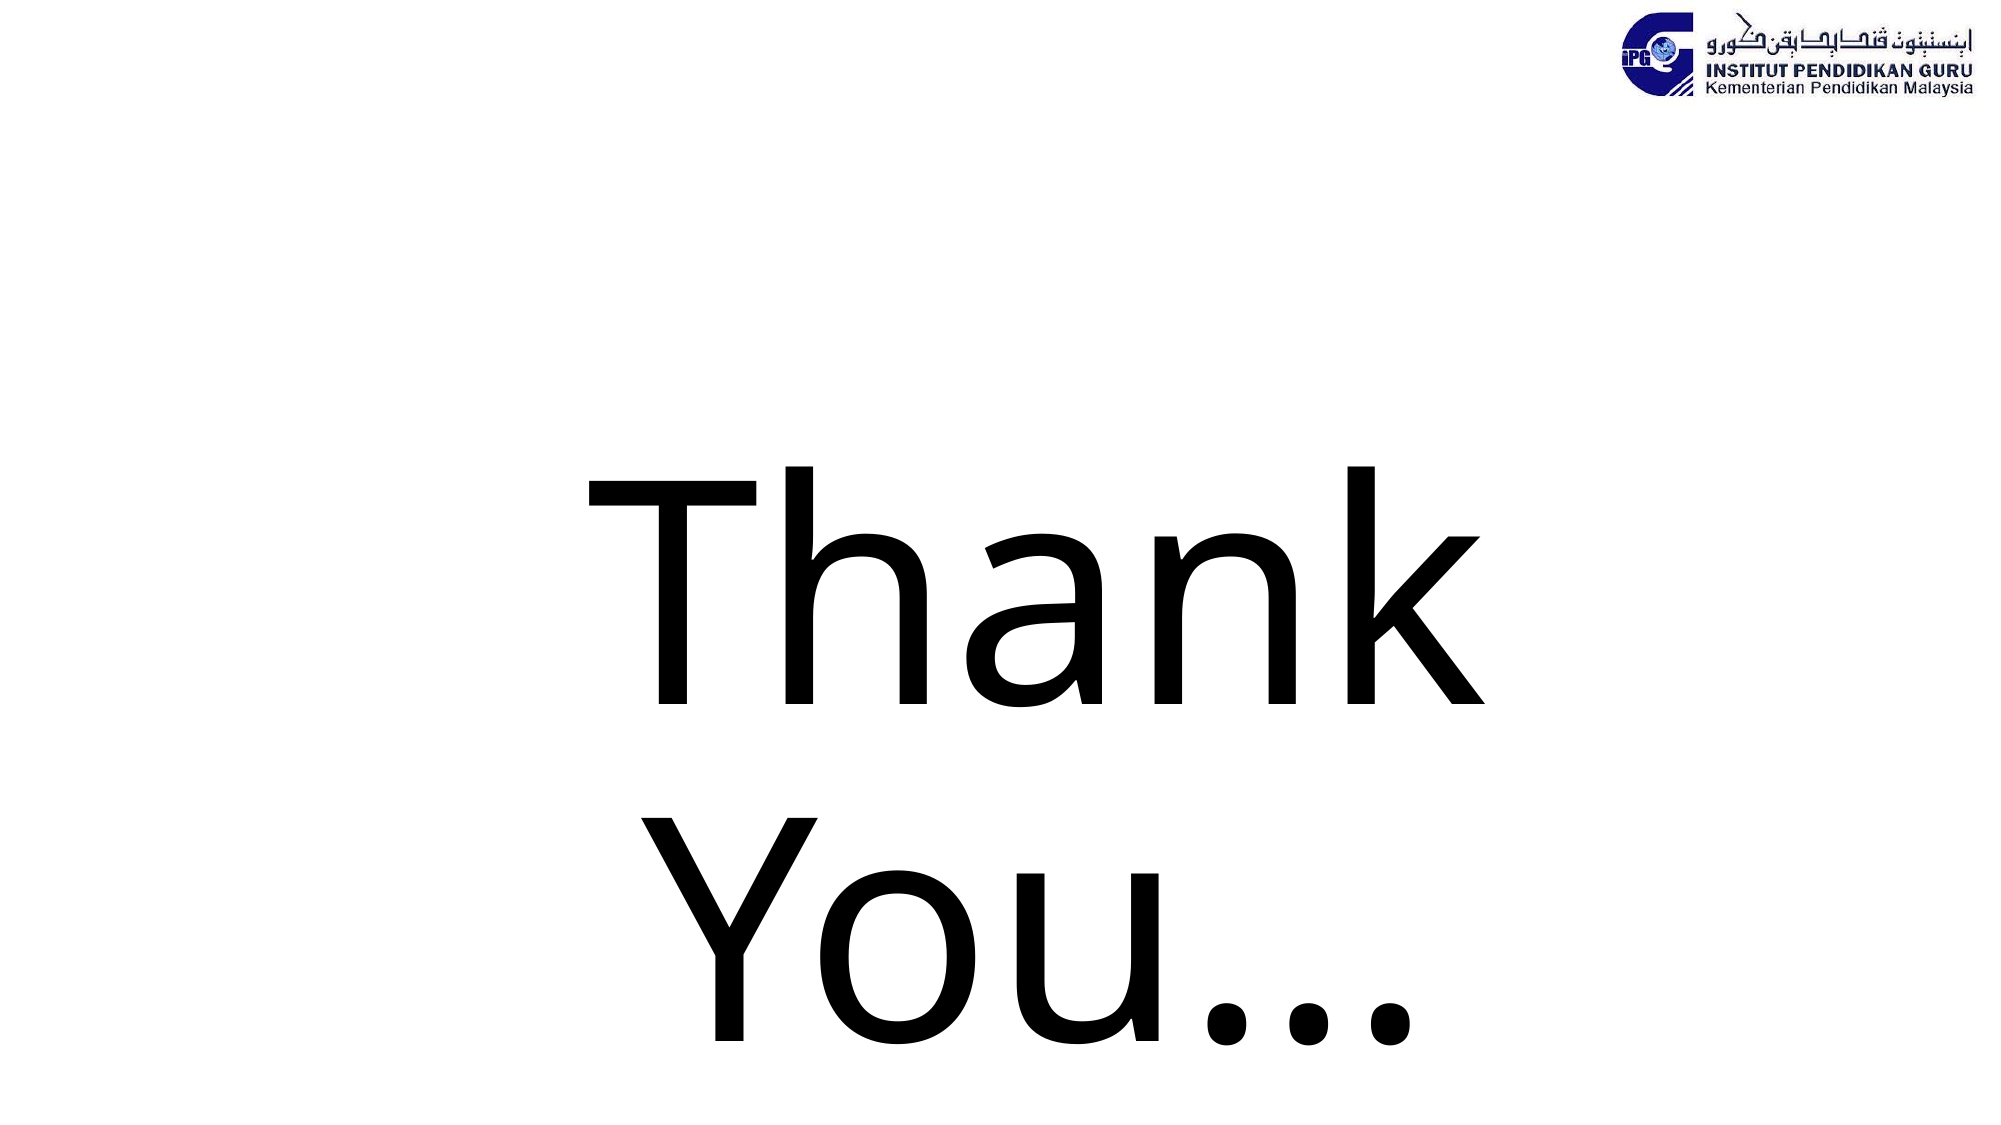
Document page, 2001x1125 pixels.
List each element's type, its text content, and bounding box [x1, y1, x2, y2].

subtitle Thank You… [287, 426, 1788, 699]
picture [1608, 0, 2000, 111]
